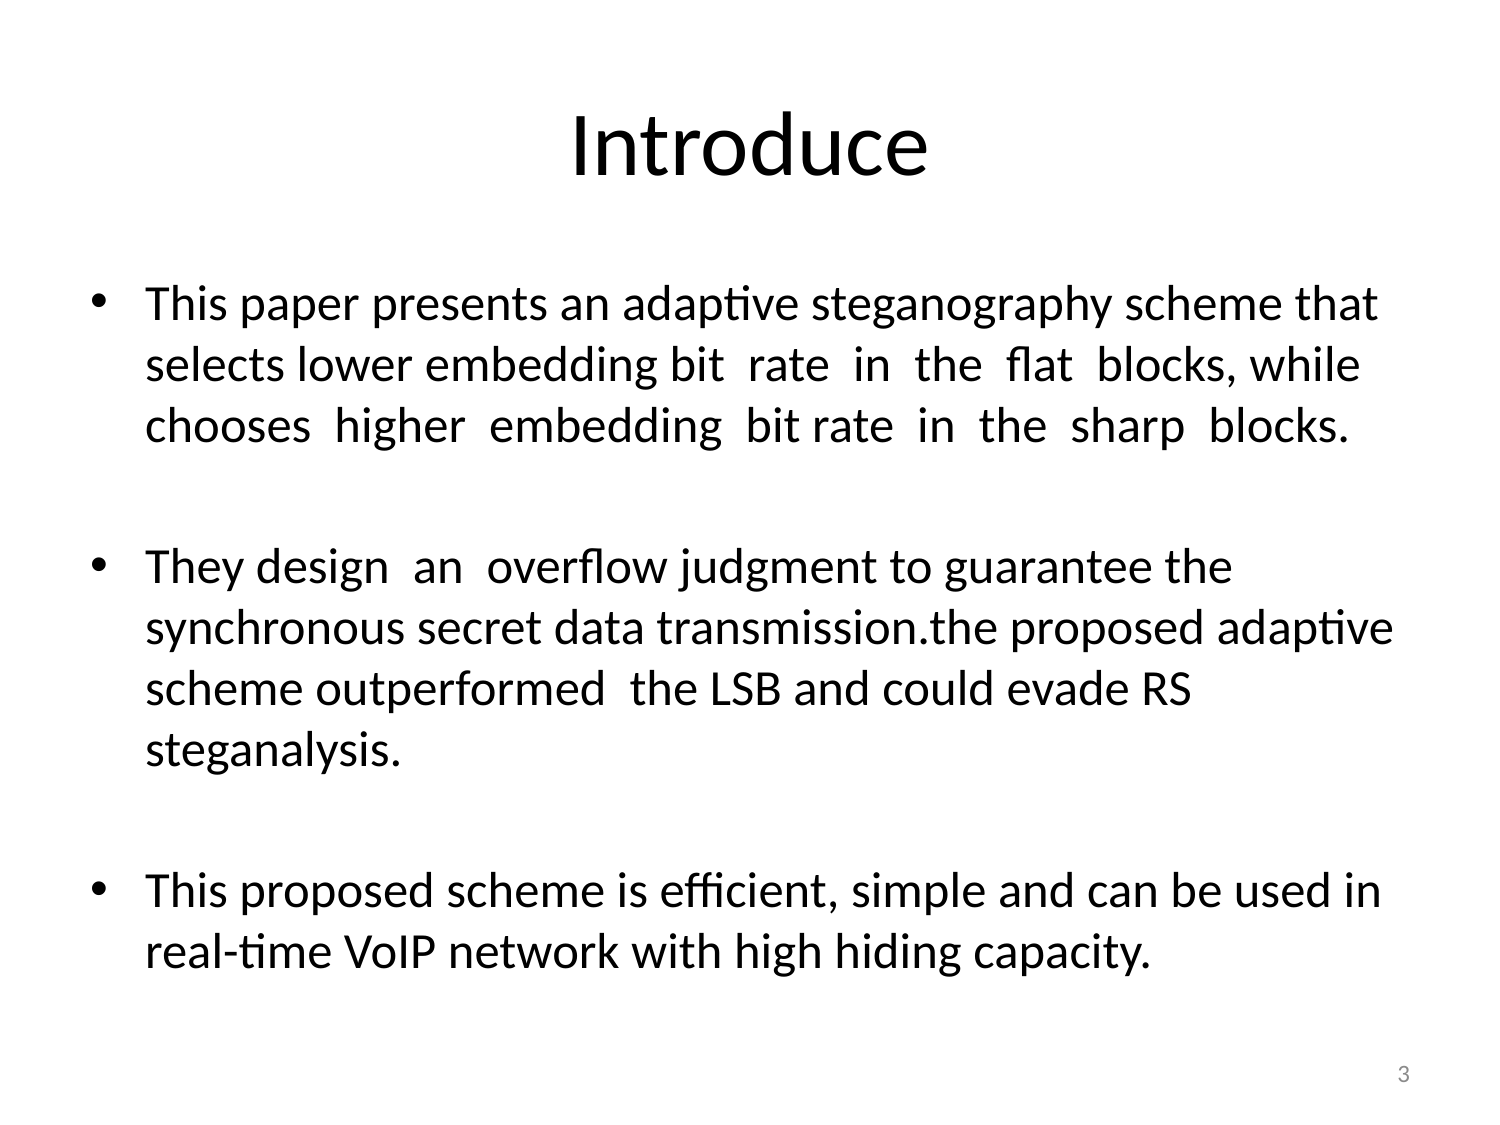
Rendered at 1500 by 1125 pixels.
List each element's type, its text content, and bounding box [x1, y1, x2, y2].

list This paper presents an adaptive steganography scheme that selects lower embedding bit rate in the flat blocks, while chooses higher embedding bit rate in the sharp blocks. They design an overflow judgment to guarantee the synchronous secret data transmission.the proposed adaptive scheme outperformed the LSB and could evade RS steganalysis. This proposed scheme is efficient, simple and can be used in real-time VoIP network with high hiding capacity. [75, 262, 1425, 1005]
title Introduce [75, 45, 1425, 233]
slide_number 3 [1074, 1042, 1425, 1103]
